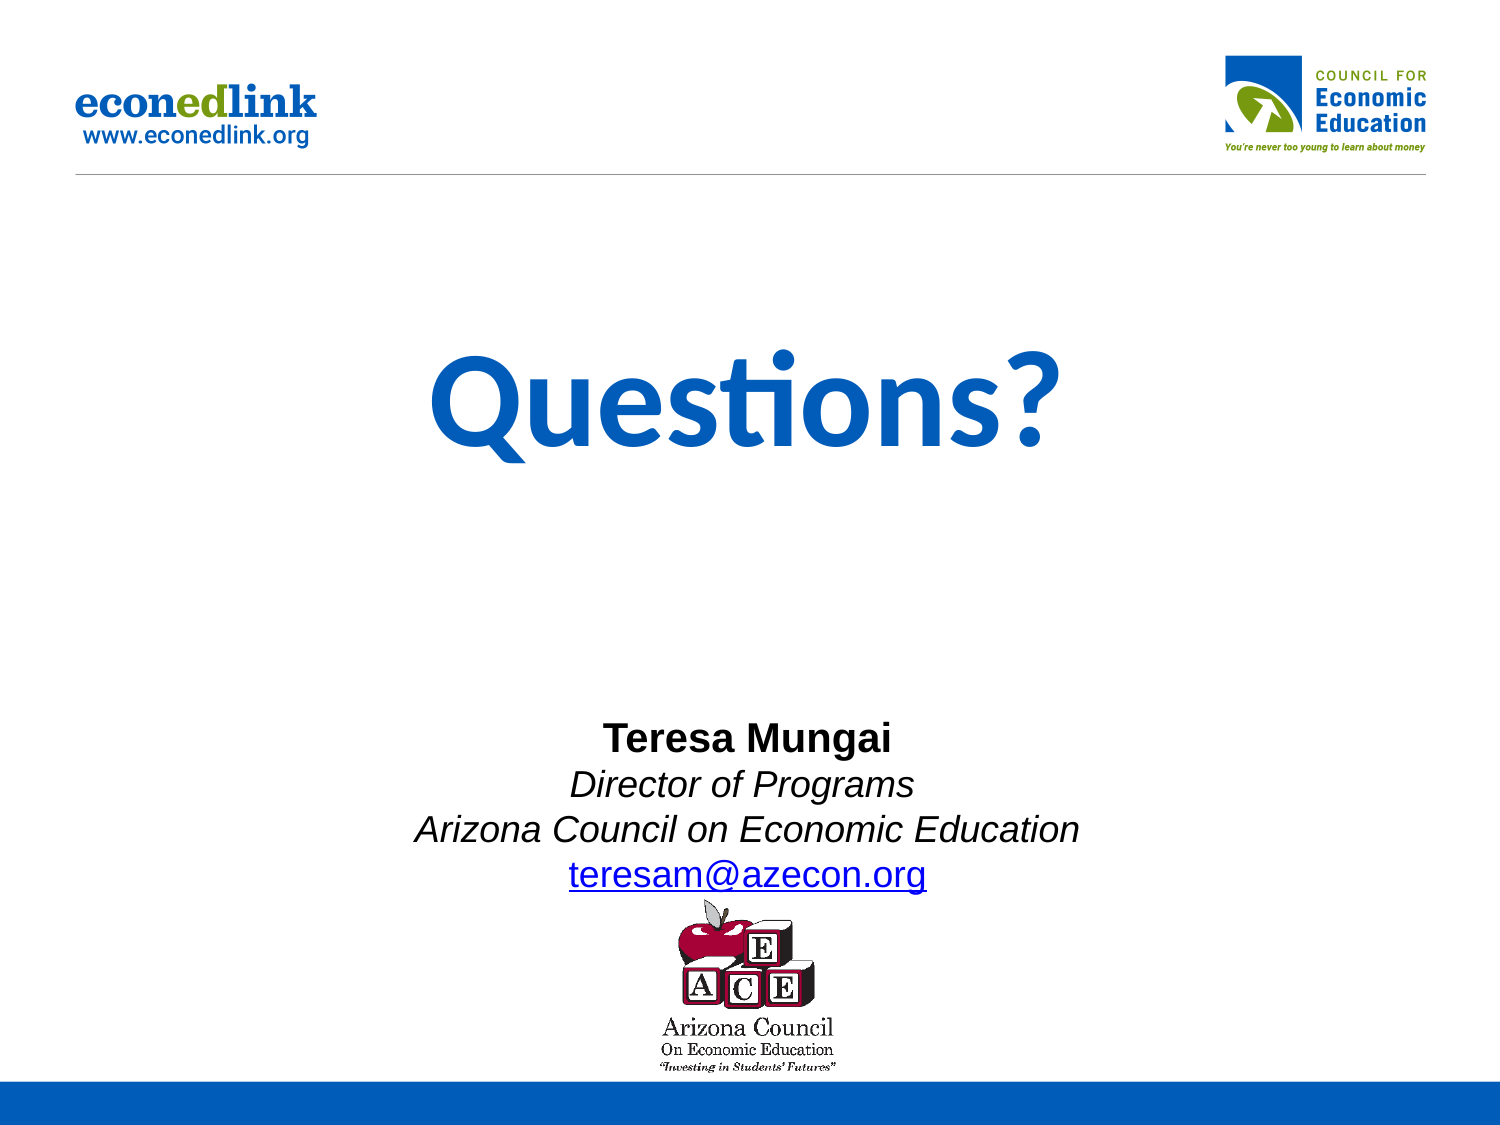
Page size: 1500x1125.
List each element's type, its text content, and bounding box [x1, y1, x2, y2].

picture [0, 0, 1500, 1125]
title Questions? [27, 320, 1468, 509]
text_box Teresa Mungai Director of Programs Arizona Council on Economic Education teresam@azecon.org [317, 703, 1178, 948]
